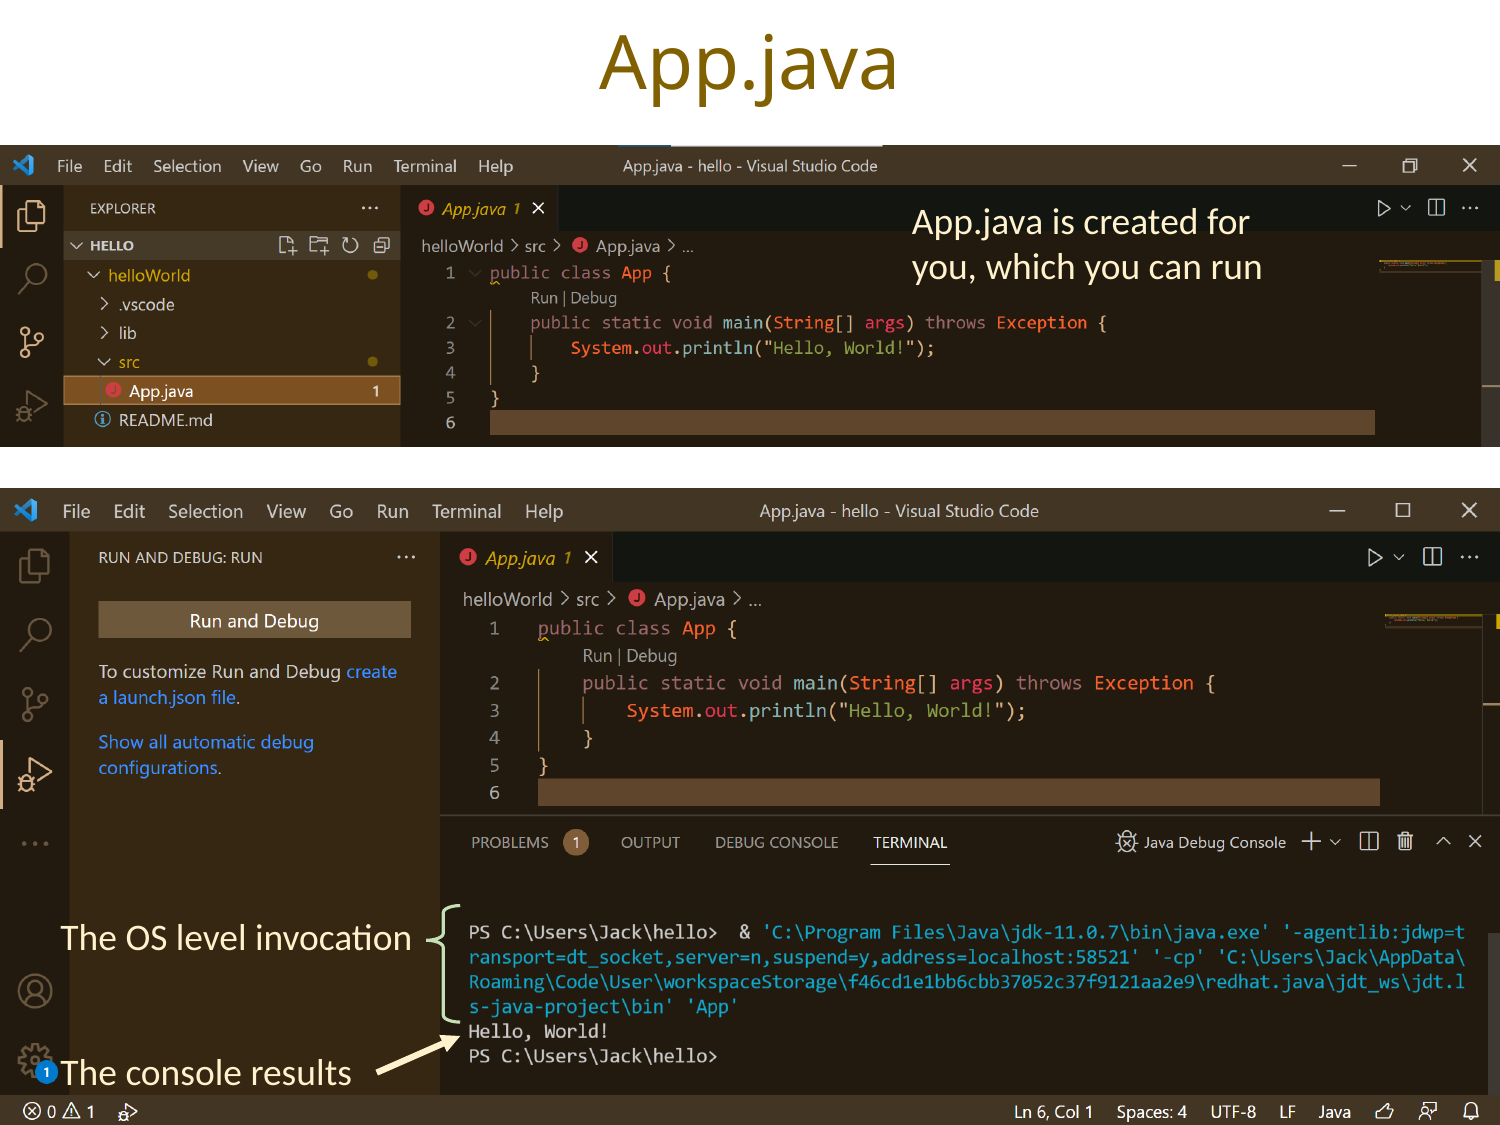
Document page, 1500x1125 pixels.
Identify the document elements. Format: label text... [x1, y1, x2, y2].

picture [0, 145, 1500, 447]
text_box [376, 1035, 461, 1073]
title App.java [0, 25, 1500, 106]
picture [0, 488, 1500, 1125]
